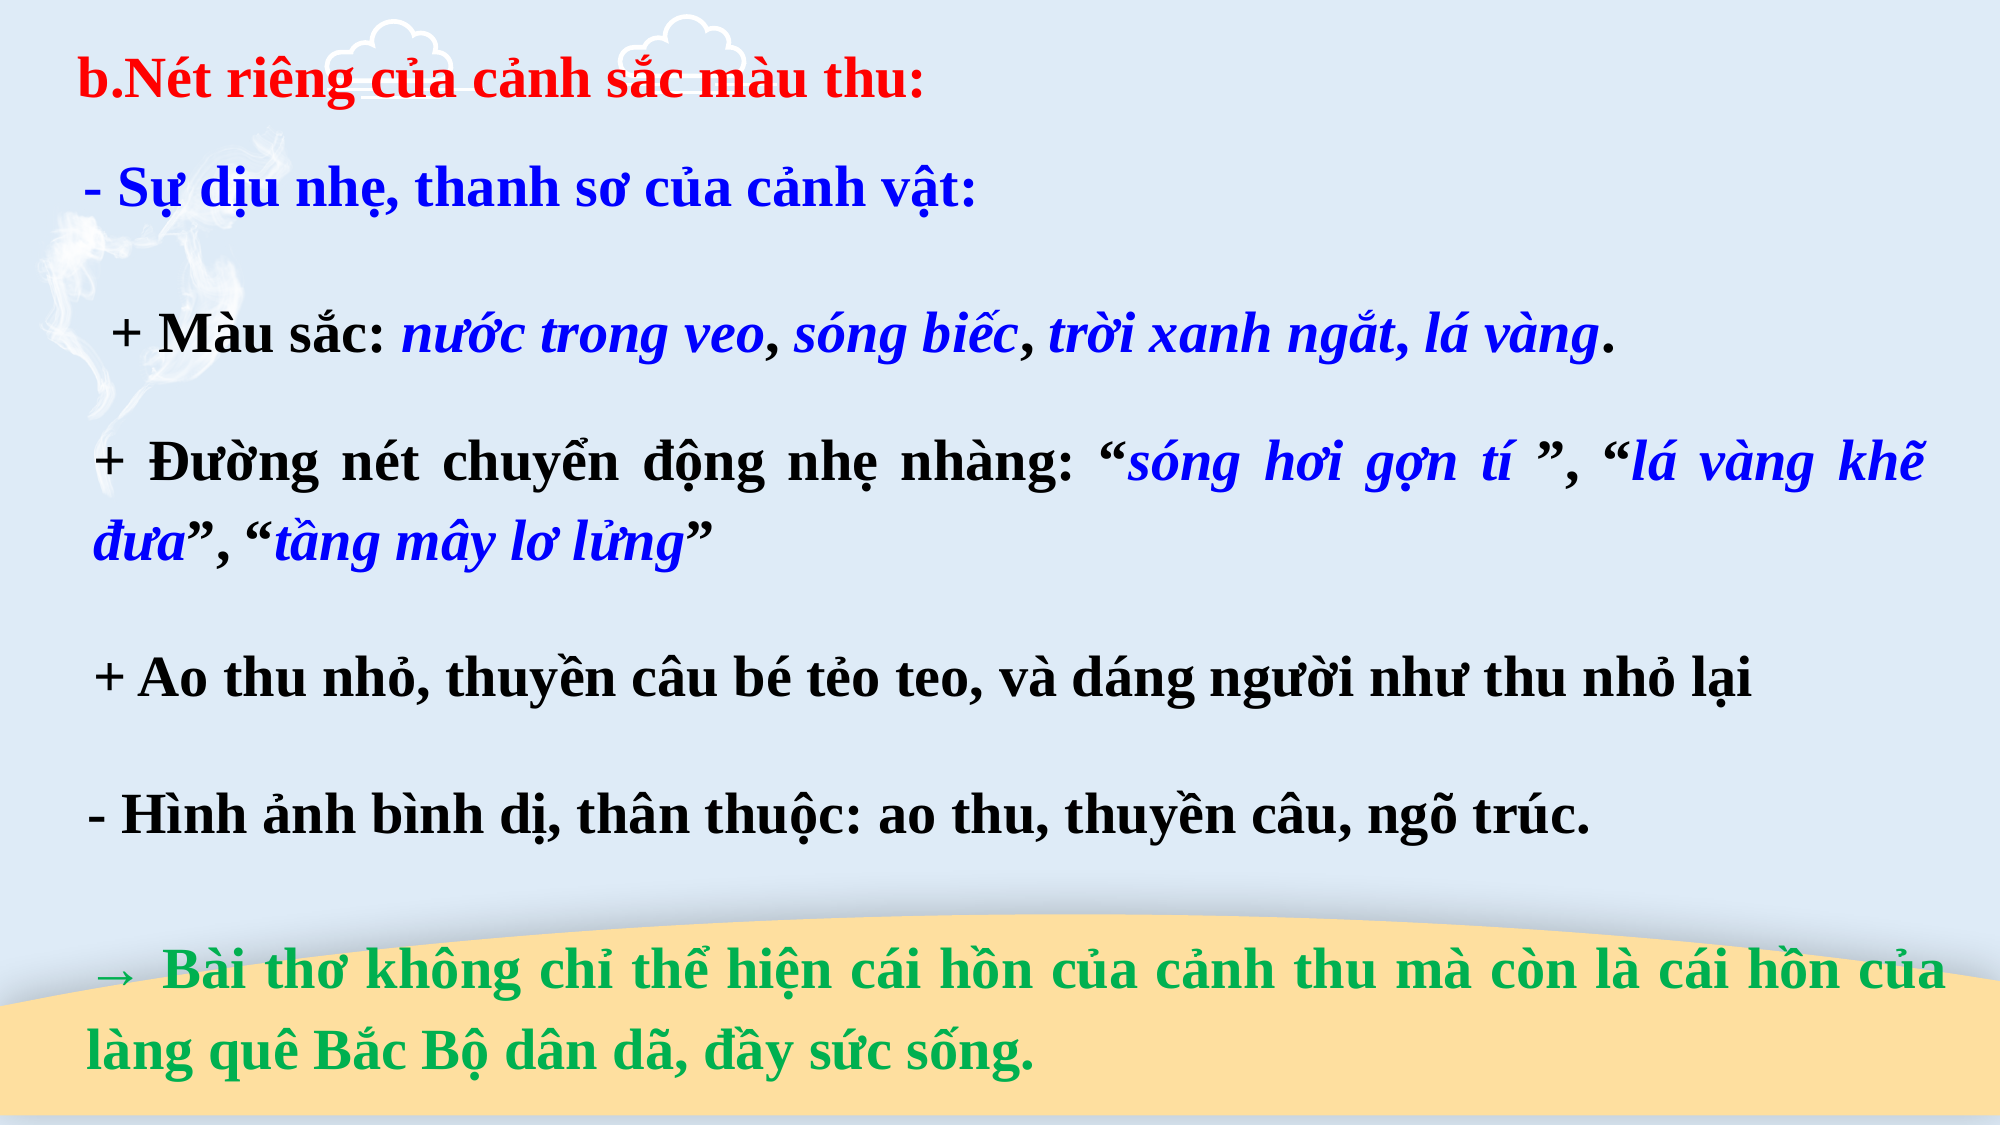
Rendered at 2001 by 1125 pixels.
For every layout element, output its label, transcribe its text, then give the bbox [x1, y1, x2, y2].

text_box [619, 16, 778, 93]
picture [0, 107, 352, 517]
text_box + Màu sắc: nước trong veo, sóng biếc, trời xanh ngắt, lá vàng. [352, 275, 1631, 372]
text_box b.Nét riêng của cảnh sắc màu thu: [62, 32, 944, 117]
text_box - Sự dịu nhẹ, thanh sơ của cảnh vật: [352, 130, 995, 226]
text_box + Ao thu nhỏ, thuyền câu bé tẻo teo, và dáng người như thu nhỏ lại [78, 620, 1921, 716]
text_box → Bài thơ không chỉ thể hiện cái hồn của cảnh thu mà còn là cái hồn của làng quê Bắc Bộ dân dã, đầy sức sống. [71, 912, 1964, 1089]
text_box + Đường nét chuyển động nhẹ nhàng: “sóng hơi gợn tí ”, “lá vàng khẽ đưa”, “tầng mây lơ lửng” [78, 404, 1941, 580]
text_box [326, 21, 485, 98]
text_box [0, 974, 2000, 1117]
text_box - Hình ảnh bình dị, thân thuộc: ao thu, thuyền câu, ngõ trúc. [72, 757, 1877, 853]
